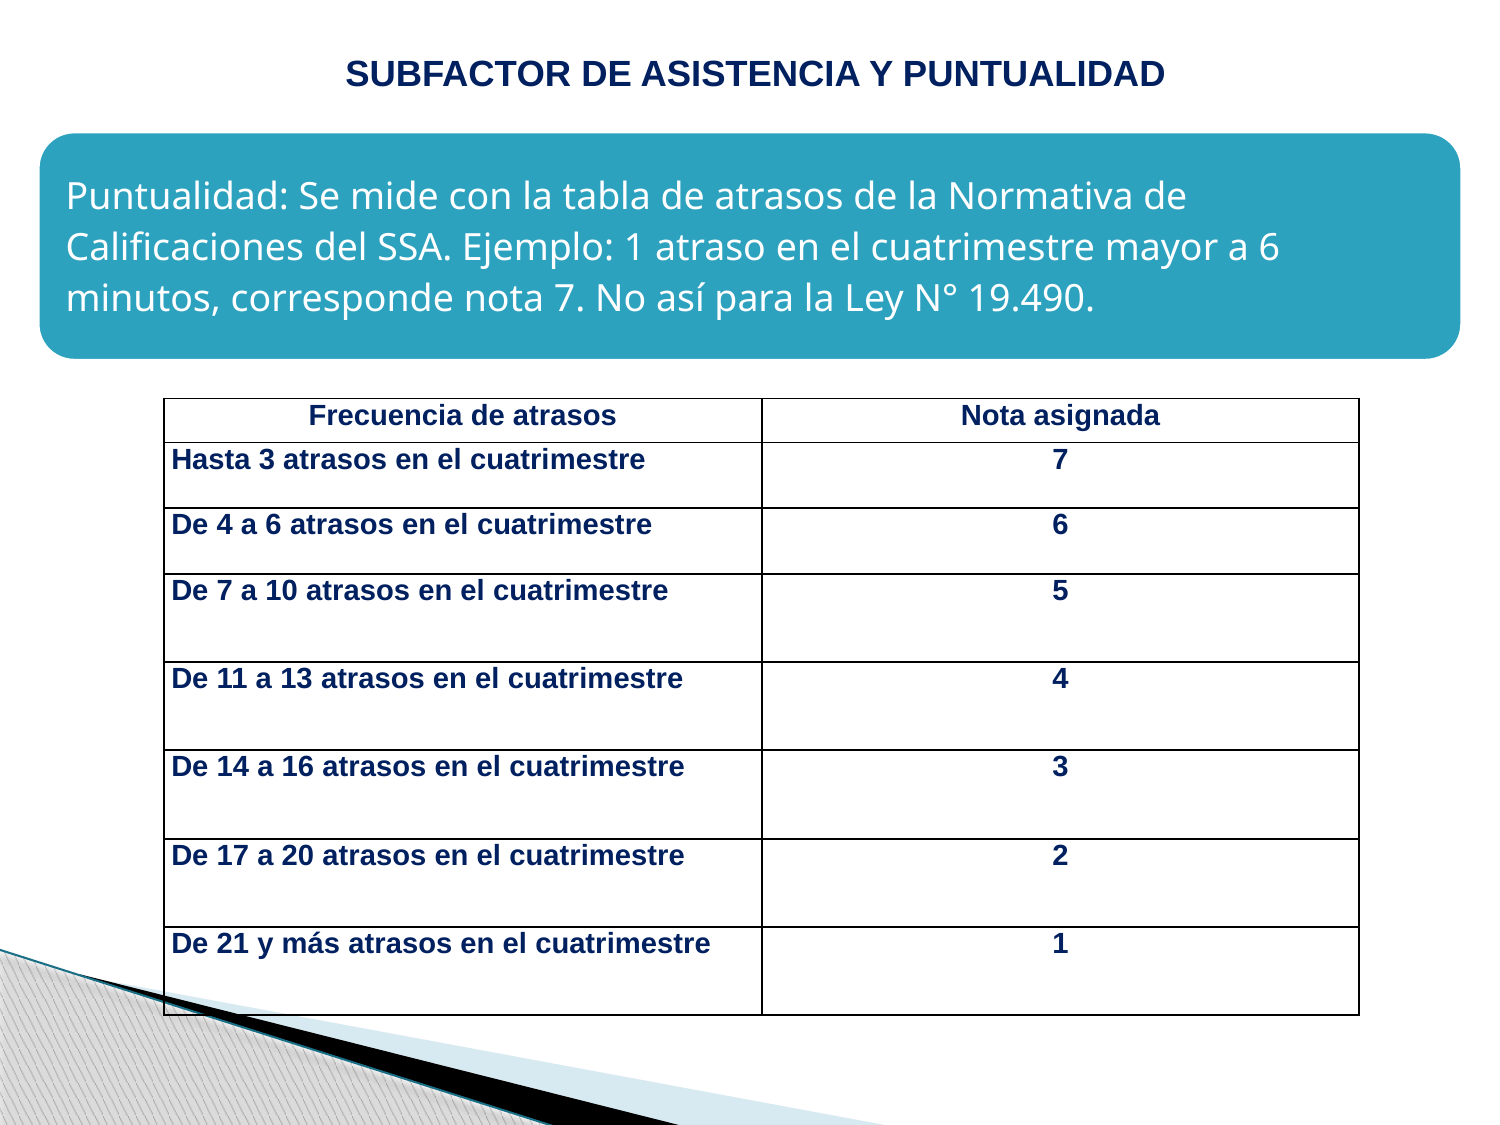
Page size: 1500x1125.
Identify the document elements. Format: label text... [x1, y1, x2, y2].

table_cell De 17 a 20 atrasos en el cuatrimestre [165, 840, 761, 926]
table_cell De 11 a 13 atrasos en el cuatrimestre [165, 663, 761, 749]
table_cell De 14 a 16 atrasos en el cuatrimestre [165, 751, 761, 838]
table_cell De 21 y más atrasos en el cuatrimestre [165, 928, 761, 1014]
table_cell 2 [763, 840, 1358, 926]
table_header Frecuencia de atrasos [165, 399, 761, 442]
table_cell 4 [763, 663, 1358, 749]
table_cell Hasta 3 atrasos en el cuatrimestre [165, 443, 761, 507]
table_cell 3 [763, 751, 1358, 838]
table_cell 5 [763, 575, 1358, 661]
table_cell De 7 a 10 atrasos en el cuatrimestre [165, 575, 761, 661]
table_cell 7 [763, 443, 1358, 507]
table_cell 1 [763, 928, 1358, 1014]
title SUBFACTOR DE ASISTENCIA Y PUNTUALIDAD [80, 42, 1431, 102]
table_cell 6 [763, 509, 1358, 573]
table_header Nota asignada [763, 399, 1358, 442]
table_cell De 4 a 6 atrasos en el cuatrimestre [165, 509, 761, 573]
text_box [34, 128, 1466, 364]
